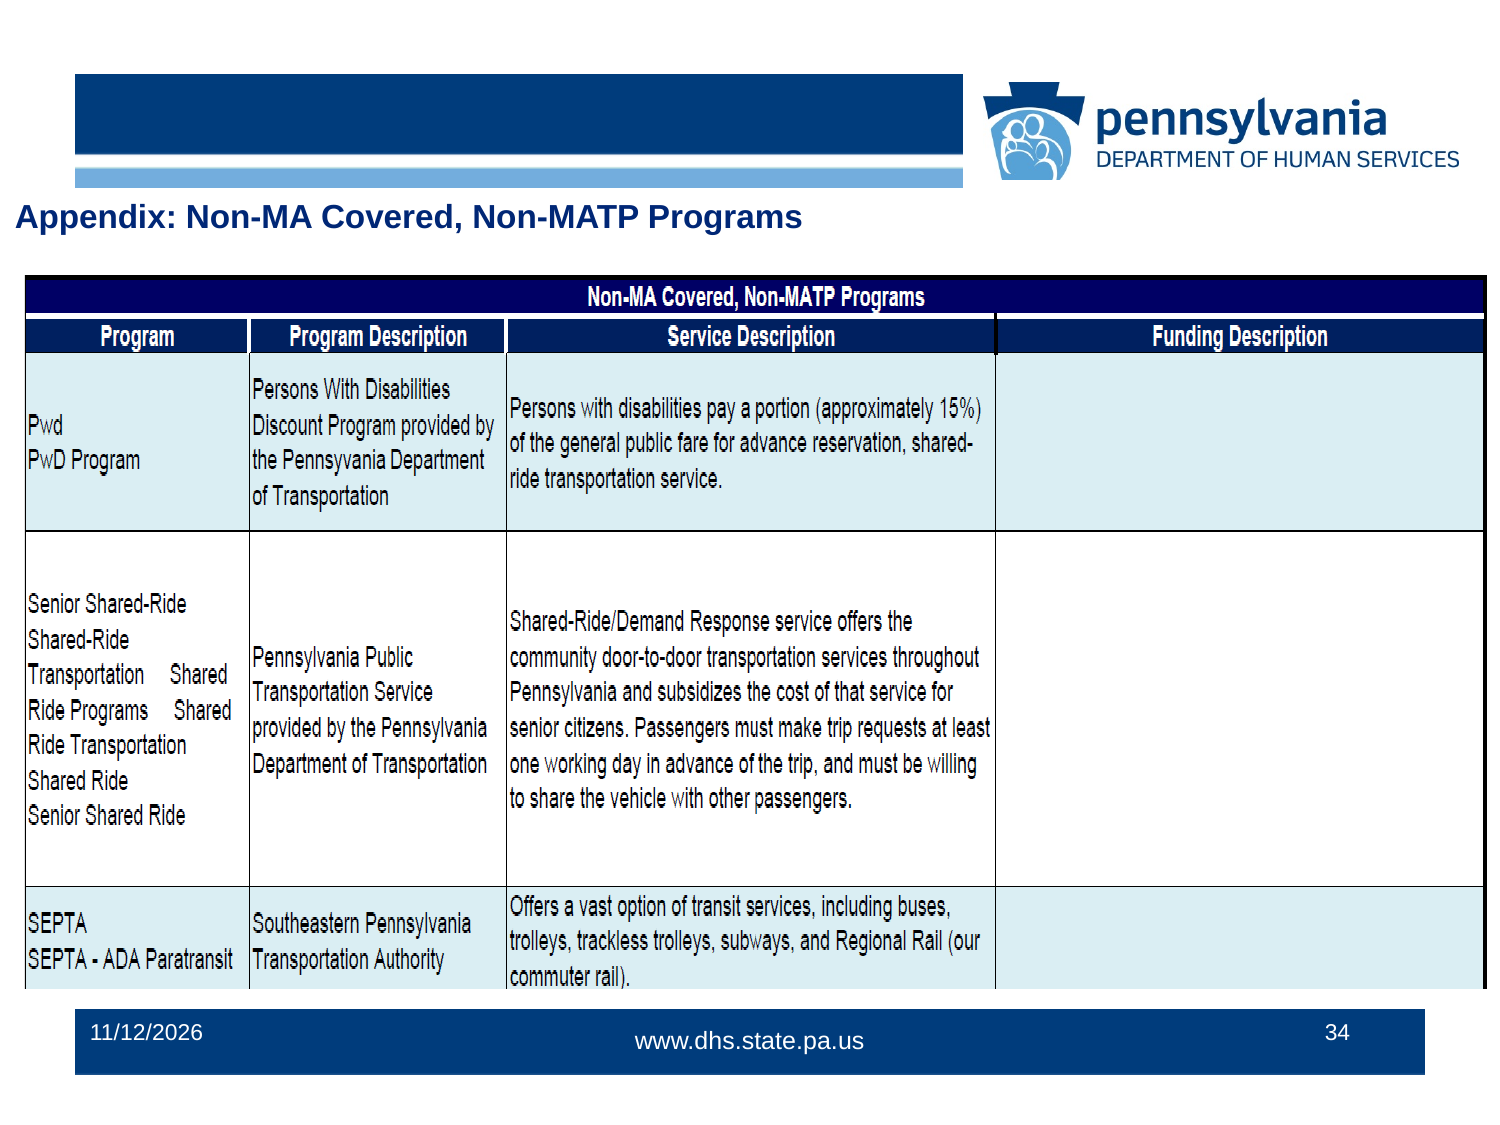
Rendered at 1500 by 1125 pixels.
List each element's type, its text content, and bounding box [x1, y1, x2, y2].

picture [983, 82, 1459, 180]
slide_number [75, 999, 425, 1063]
picture [24, 274, 1488, 990]
slide_number 34 [1250, 999, 1425, 1063]
picture [75, 1009, 1425, 1075]
picture [75, 74, 963, 187]
text_box Appendix: Non-MA Covered, Non-MATP Programs [0, 187, 1388, 238]
